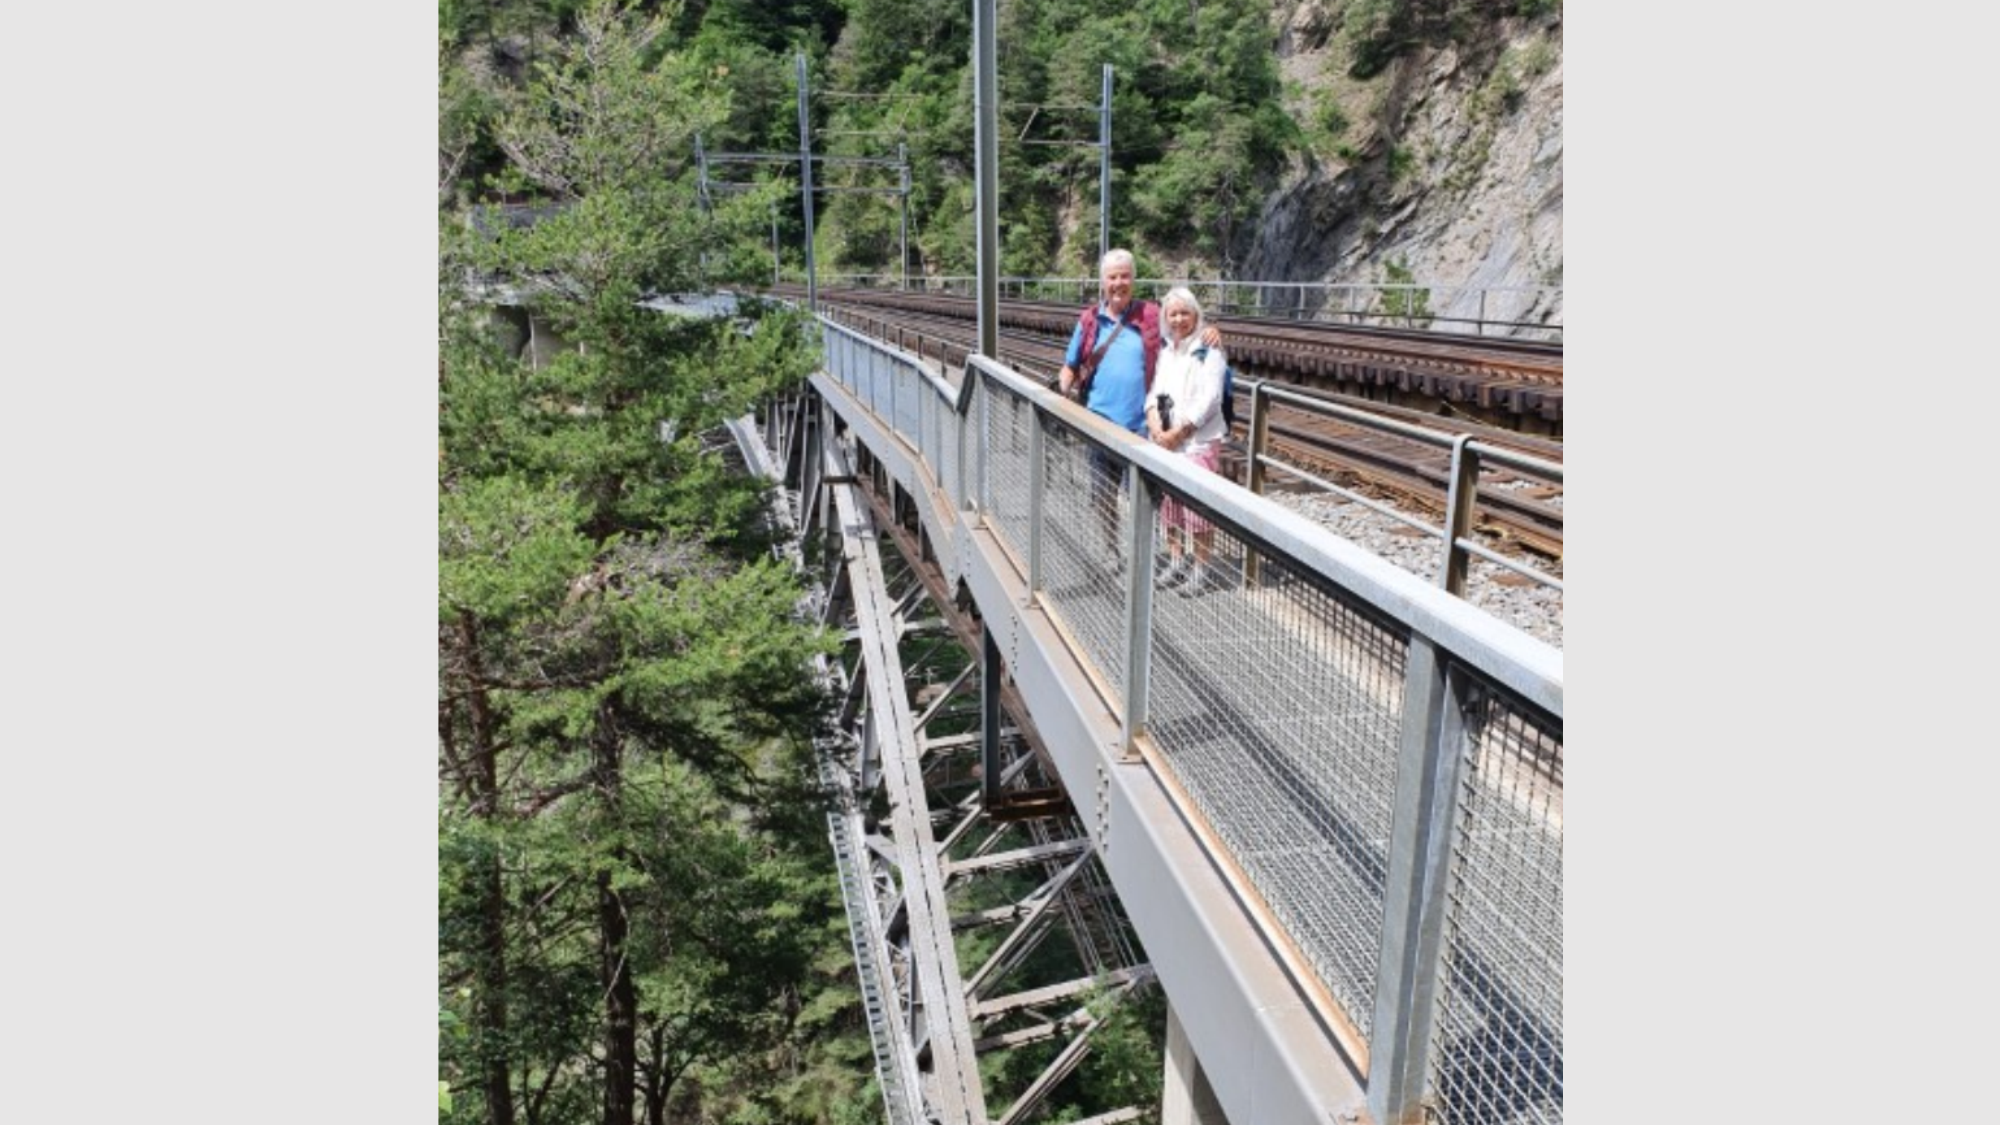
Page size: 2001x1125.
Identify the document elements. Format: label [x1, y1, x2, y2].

picture [249, 0, 1750, 1125]
